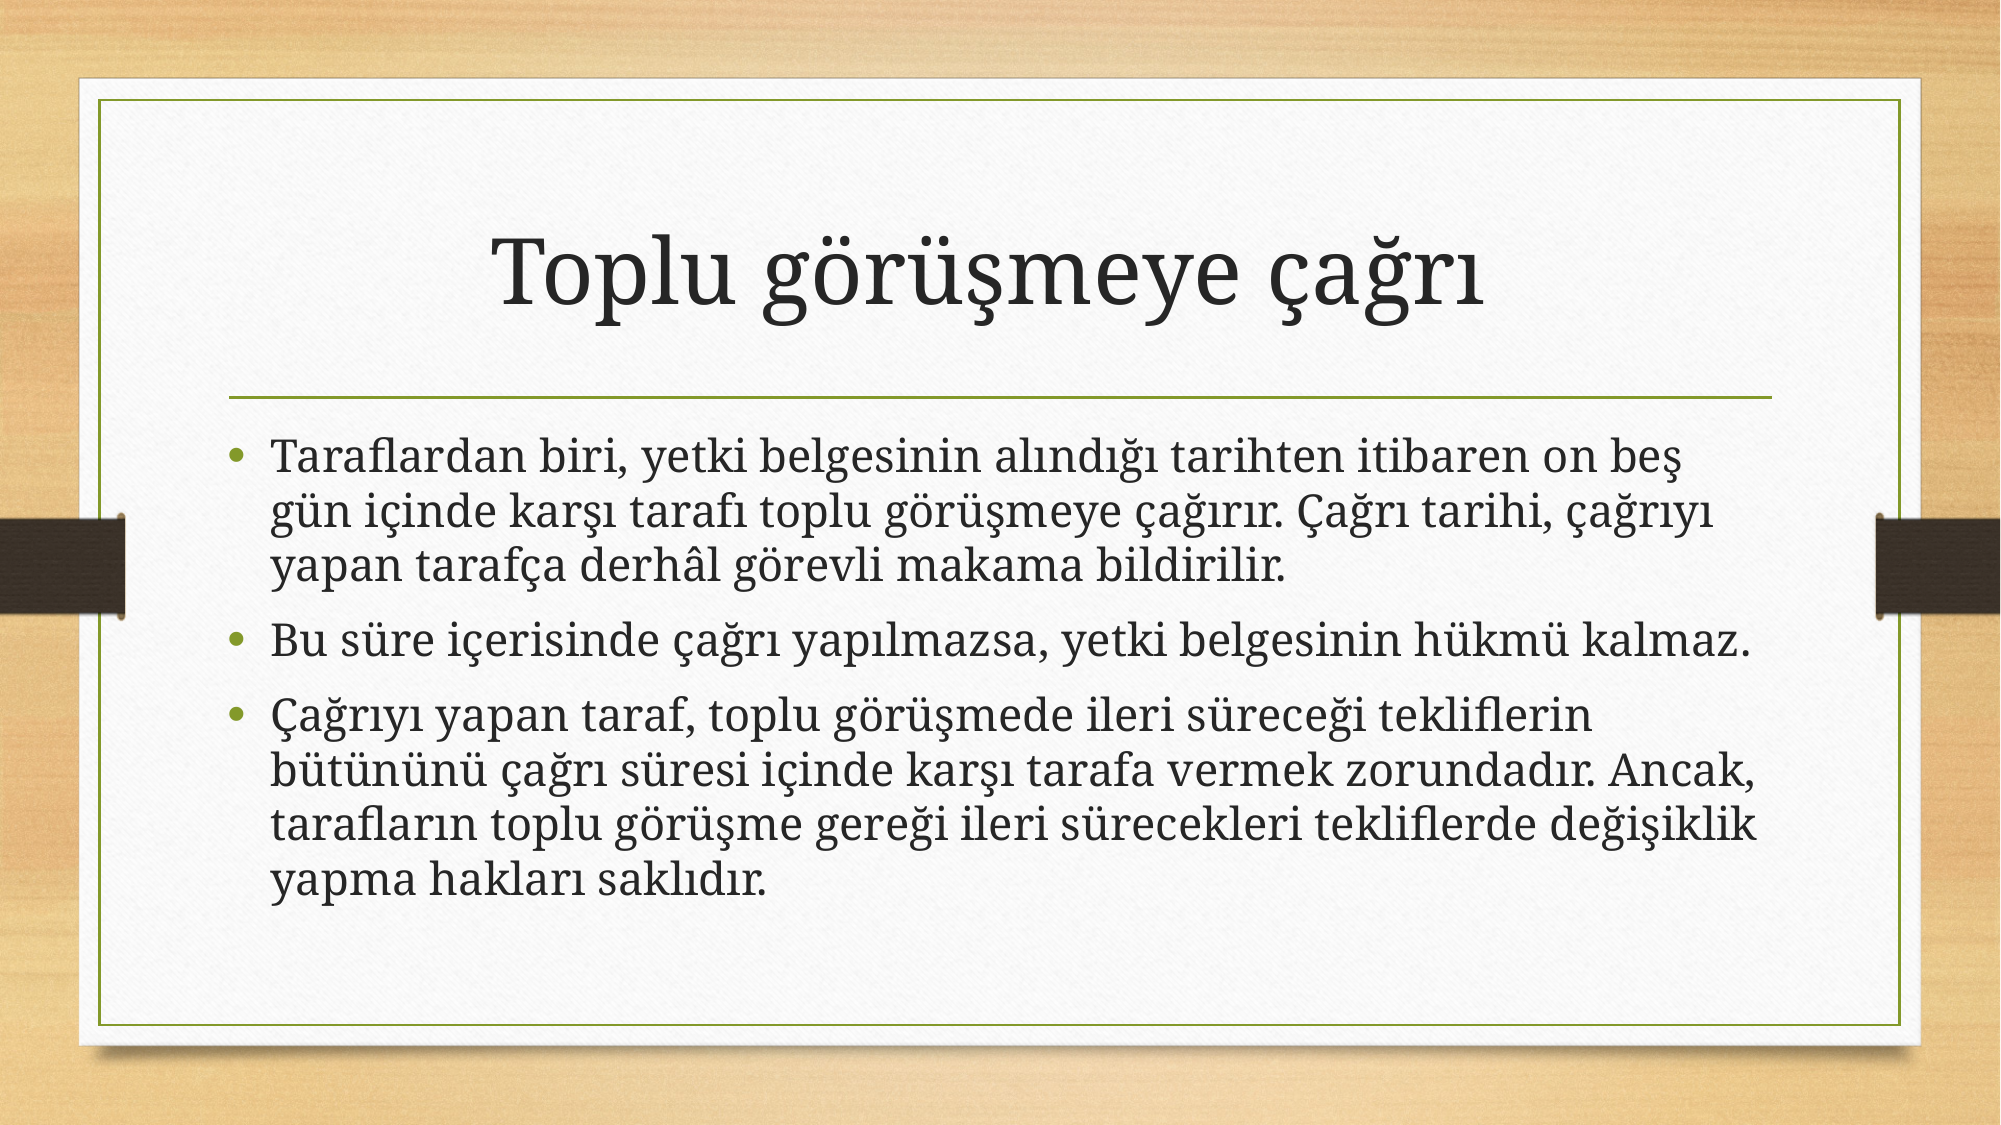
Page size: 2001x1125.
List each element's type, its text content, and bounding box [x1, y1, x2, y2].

title Toplu görüşmeye çağrı [212, 161, 1788, 375]
list Taraflardan biri, yetki belgesinin alındığı tarihten itibaren on beş gün içinde karşı tarafı toplu görüşmeye çağırır. Çağrı tarihi, çağrıyı yapan tarafça derhâl görevli makama bildirilir. Bu süre içerisinde çağrı yapılmazsa, yetki belgesinin hükmü kalmaz. Çağrıyı yapan taraf, toplu görüşmede ileri süreceği tekliflerin bütününü çağrı süresi içinde karşı tarafa vermek zorundadır. Ancak, tarafların toplu görüşme gereği ileri sürecekleri tekliflerde değişiklik yapma hakları saklıdır. [212, 419, 1788, 964]
picture [0, 0, 2001, 1125]
